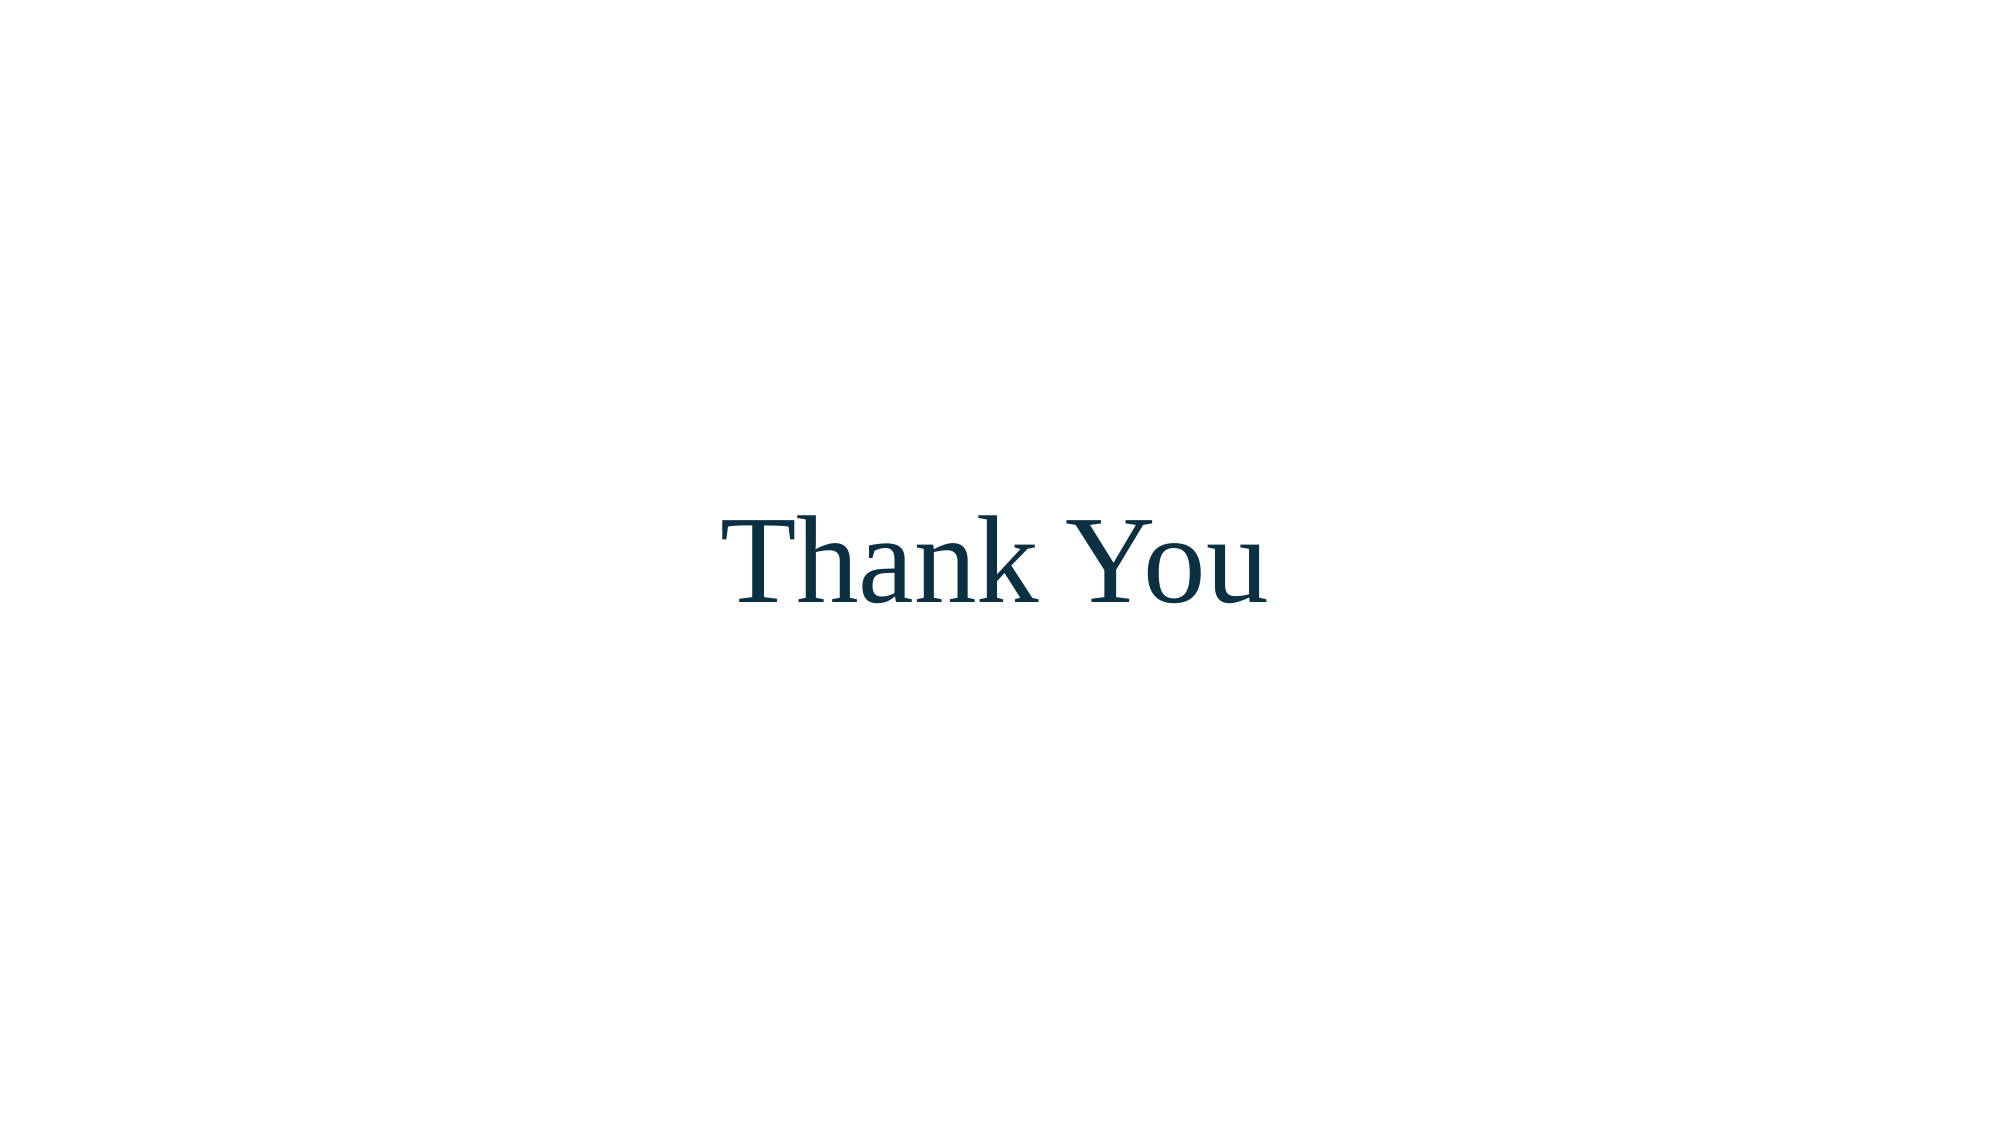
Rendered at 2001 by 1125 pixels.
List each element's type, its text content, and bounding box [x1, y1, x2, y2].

title Thank You [704, 453, 1296, 672]
